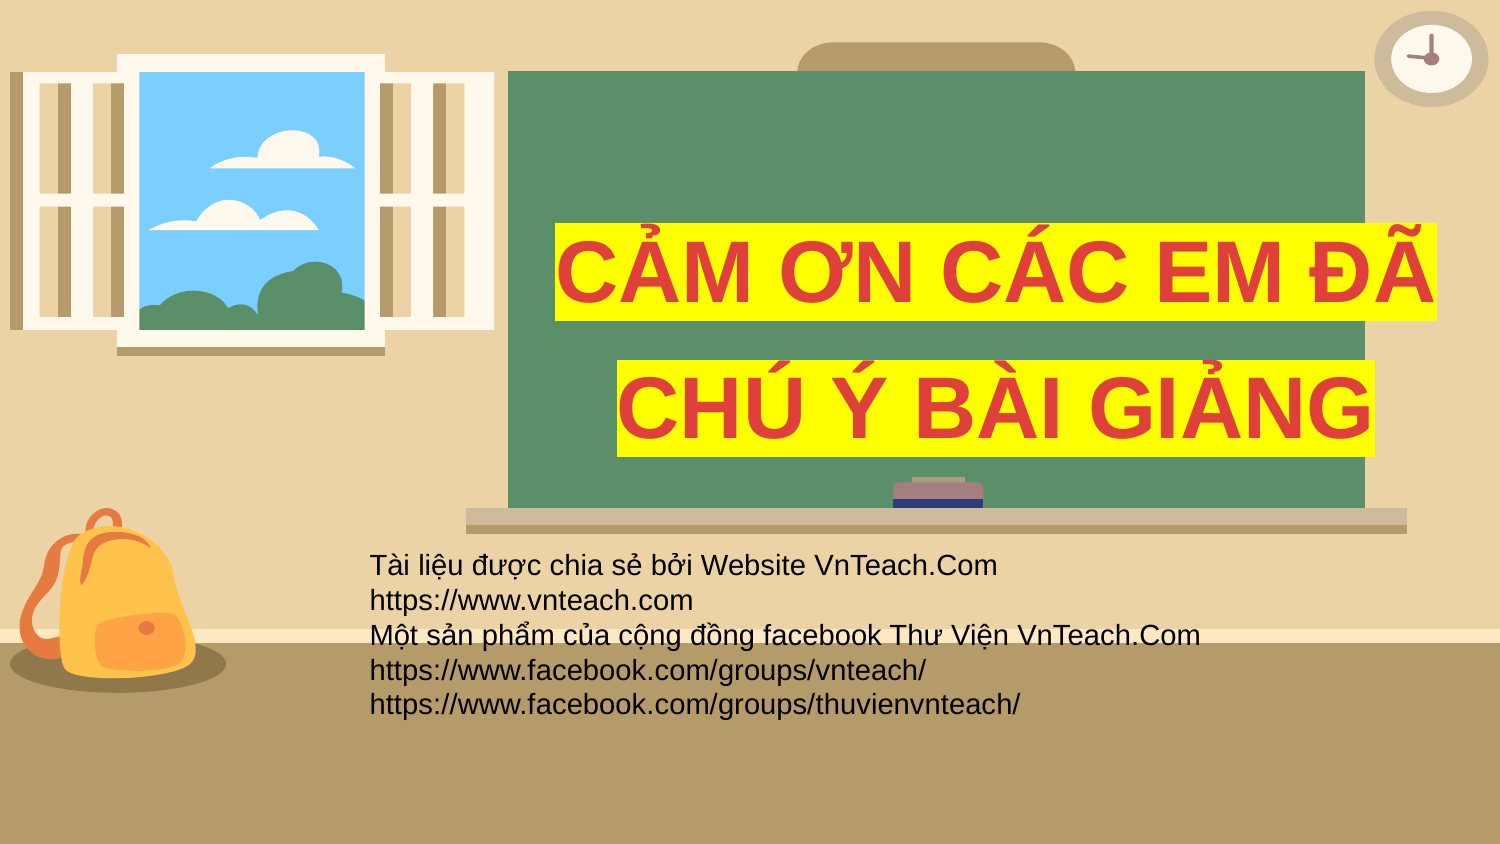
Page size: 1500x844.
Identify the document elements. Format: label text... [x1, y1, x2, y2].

text_box CẢM ƠN CÁC EM ĐÃ CHÚ Ý BÀI GIẢNG [460, 175, 1500, 464]
text_box Tài liệu được chia sẻ bởi Website VnTeach.Com https://www.vnteach.com Một sản phẩm của cộng đồng facebook Thư Viện VnTeach.Com https://www.facebook.com/groups/vnteach/ https://www.facebook.com/groups/thuvienvnteach/ [354, 503, 1393, 729]
